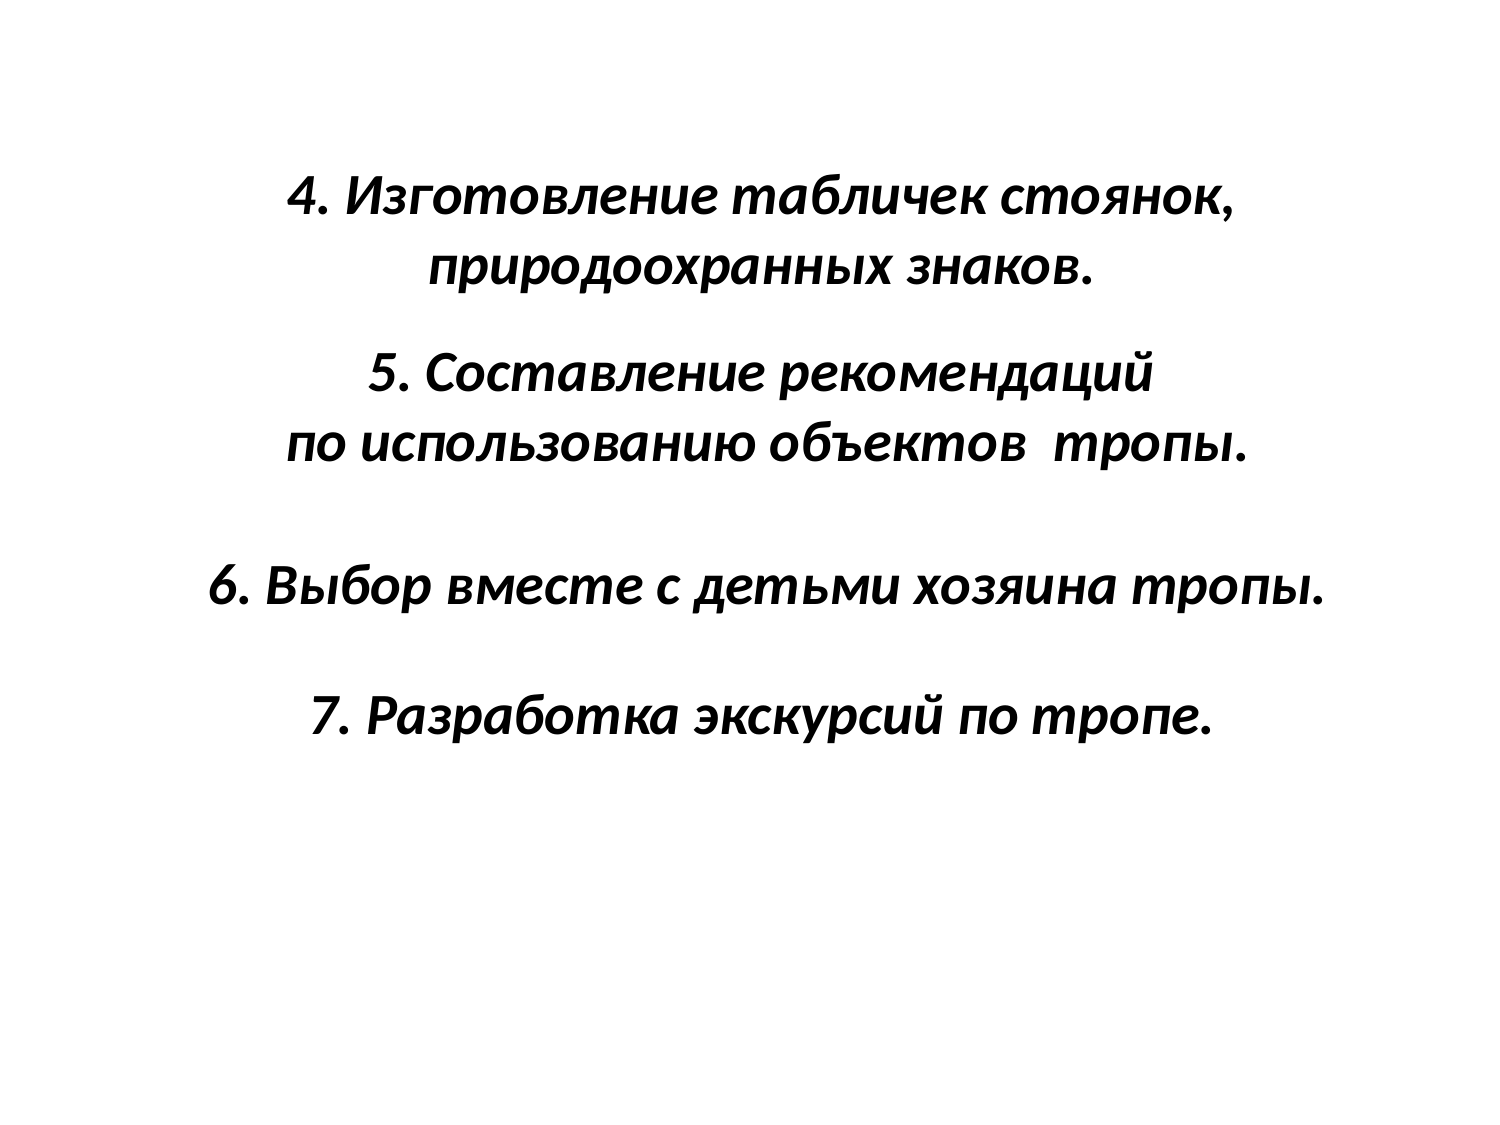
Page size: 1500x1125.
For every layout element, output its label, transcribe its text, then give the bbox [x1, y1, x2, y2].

text_box 6. Выбор вместе с детьми хозяина тропы. [147, 538, 1388, 624]
text_box 4. Изготовление табличек стоянок, природоохранных знаков. [242, 148, 1282, 304]
text_box 5. Составление рекомендаций по использованию объектов тропы. [147, 326, 1388, 481]
text_box 7. Разработка экскурсий по тропе. [194, 668, 1329, 754]
